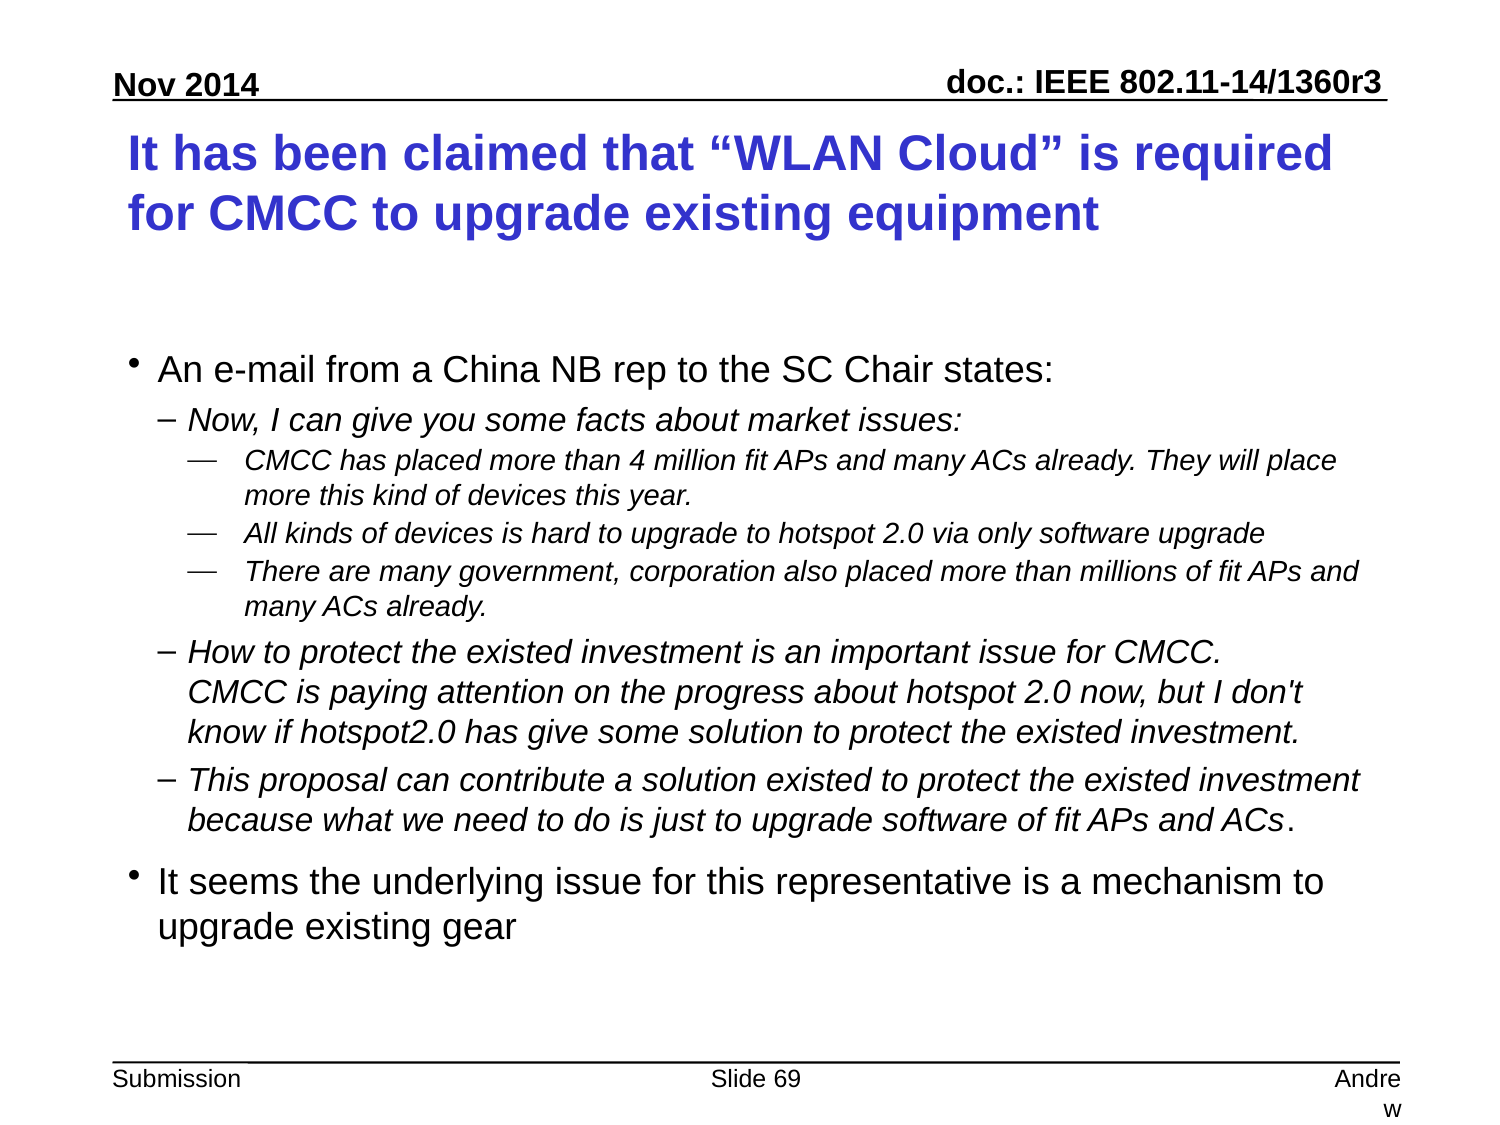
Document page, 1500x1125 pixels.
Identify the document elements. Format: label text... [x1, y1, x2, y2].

slide_number Slide 69 [709, 1061, 803, 1093]
title It has been claimed that “WLAN Cloud” is required for CMCC to upgrade existing equipment [112, 112, 1388, 288]
list An e-mail from a China NB rep to the SC Chair states: Now, I can give you some facts about market issues: CMCC has placed more than 4 million fit APs and many ACs already. They will place more this kind of devices this year. All kinds of devices is hard to upgrade to hotspot 2.0 via only software upgrade There are many government, corporation also placed more than millions of fit APs and many ACs already. How to protect the existed investment is an important issue for CMCC. CMCC is paying attention on the progress about hotspot 2.0 now, but I don't know if hotspot2.0 has give some solution to protect the existed investment. This proposal can contribute a solution existed to protect the existed investment because what we need to do is just to upgrade software of fit APs and ACs. It seems the underlying issue for this representative is a mechanism to upgrade existing gear [112, 337, 1388, 1013]
footer Andrew Myles, Cisco [1320, 1061, 1402, 1093]
